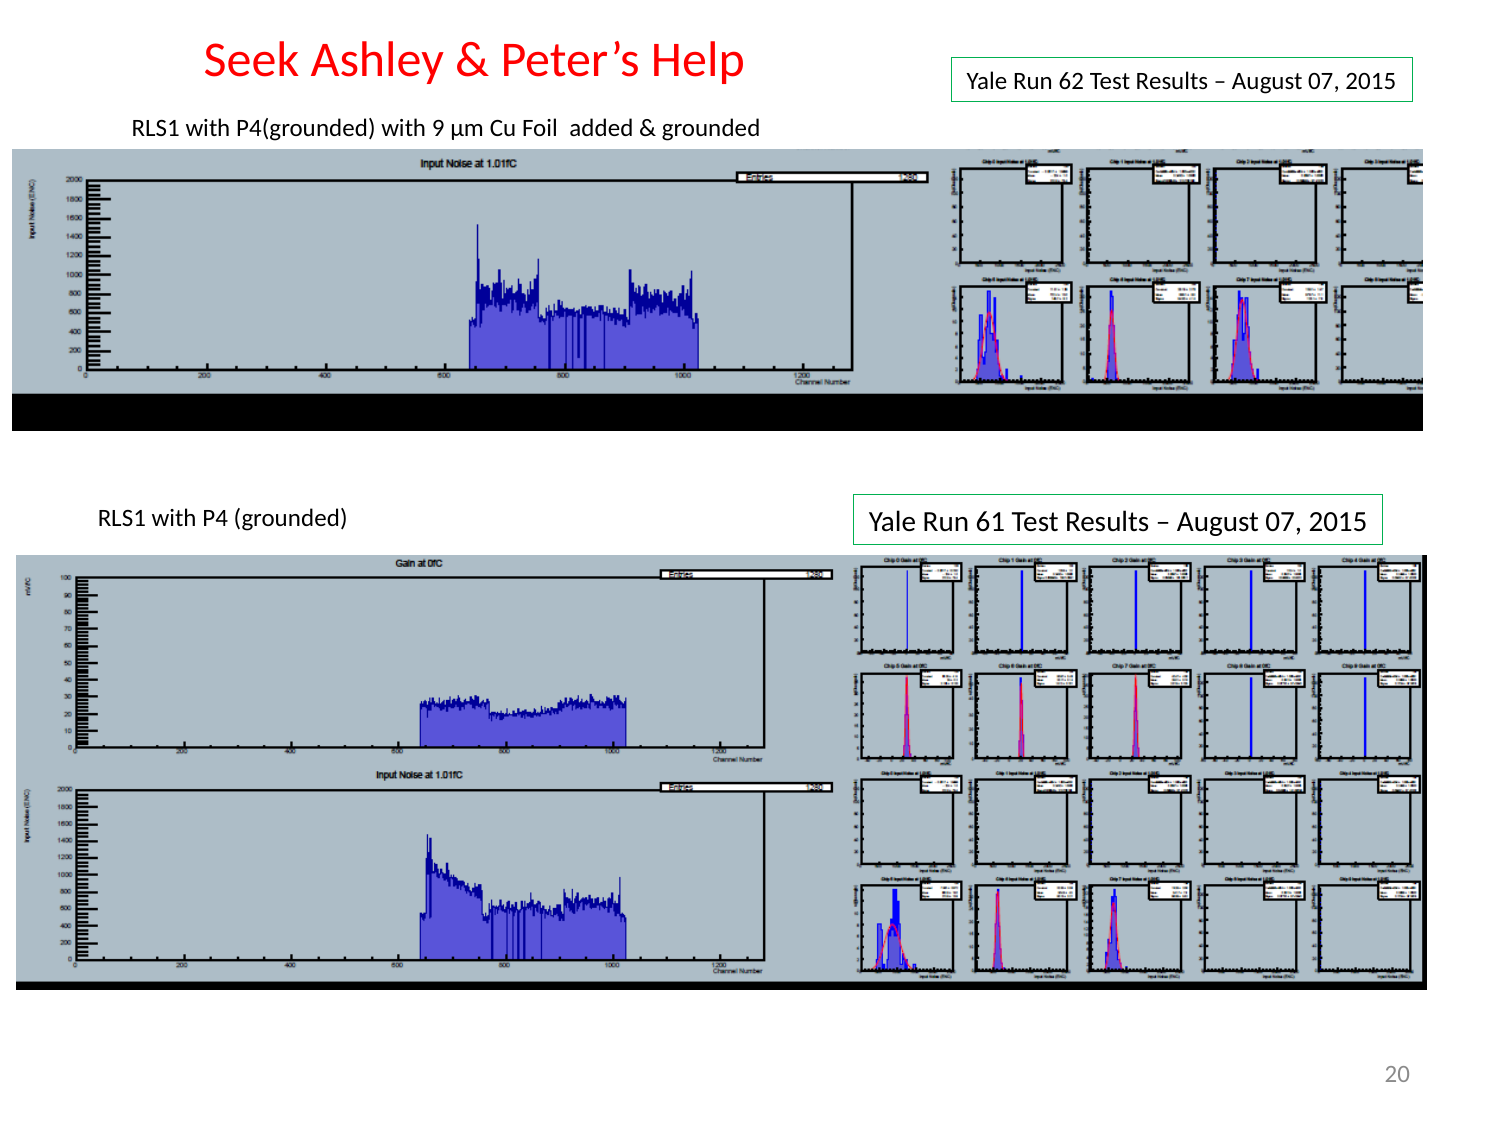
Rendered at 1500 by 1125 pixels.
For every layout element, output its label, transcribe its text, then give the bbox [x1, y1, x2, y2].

text_box Yale Run 62 Test Results – August 07, 2015 [951, 57, 1413, 102]
text_box Seek Ashley & Peter’s Help [189, 19, 782, 95]
text_box Yale Run 61 Test Results – August 07, 2015 [853, 494, 1383, 545]
picture [16, 554, 1427, 990]
slide_number 20 [1074, 1042, 1425, 1103]
picture [12, 148, 1423, 431]
text_box RLS1 with P4(grounded) with 9 µm Cu Foil added & grounded [116, 103, 777, 147]
text_box RLS1 with P4 (grounded) [83, 494, 364, 539]
